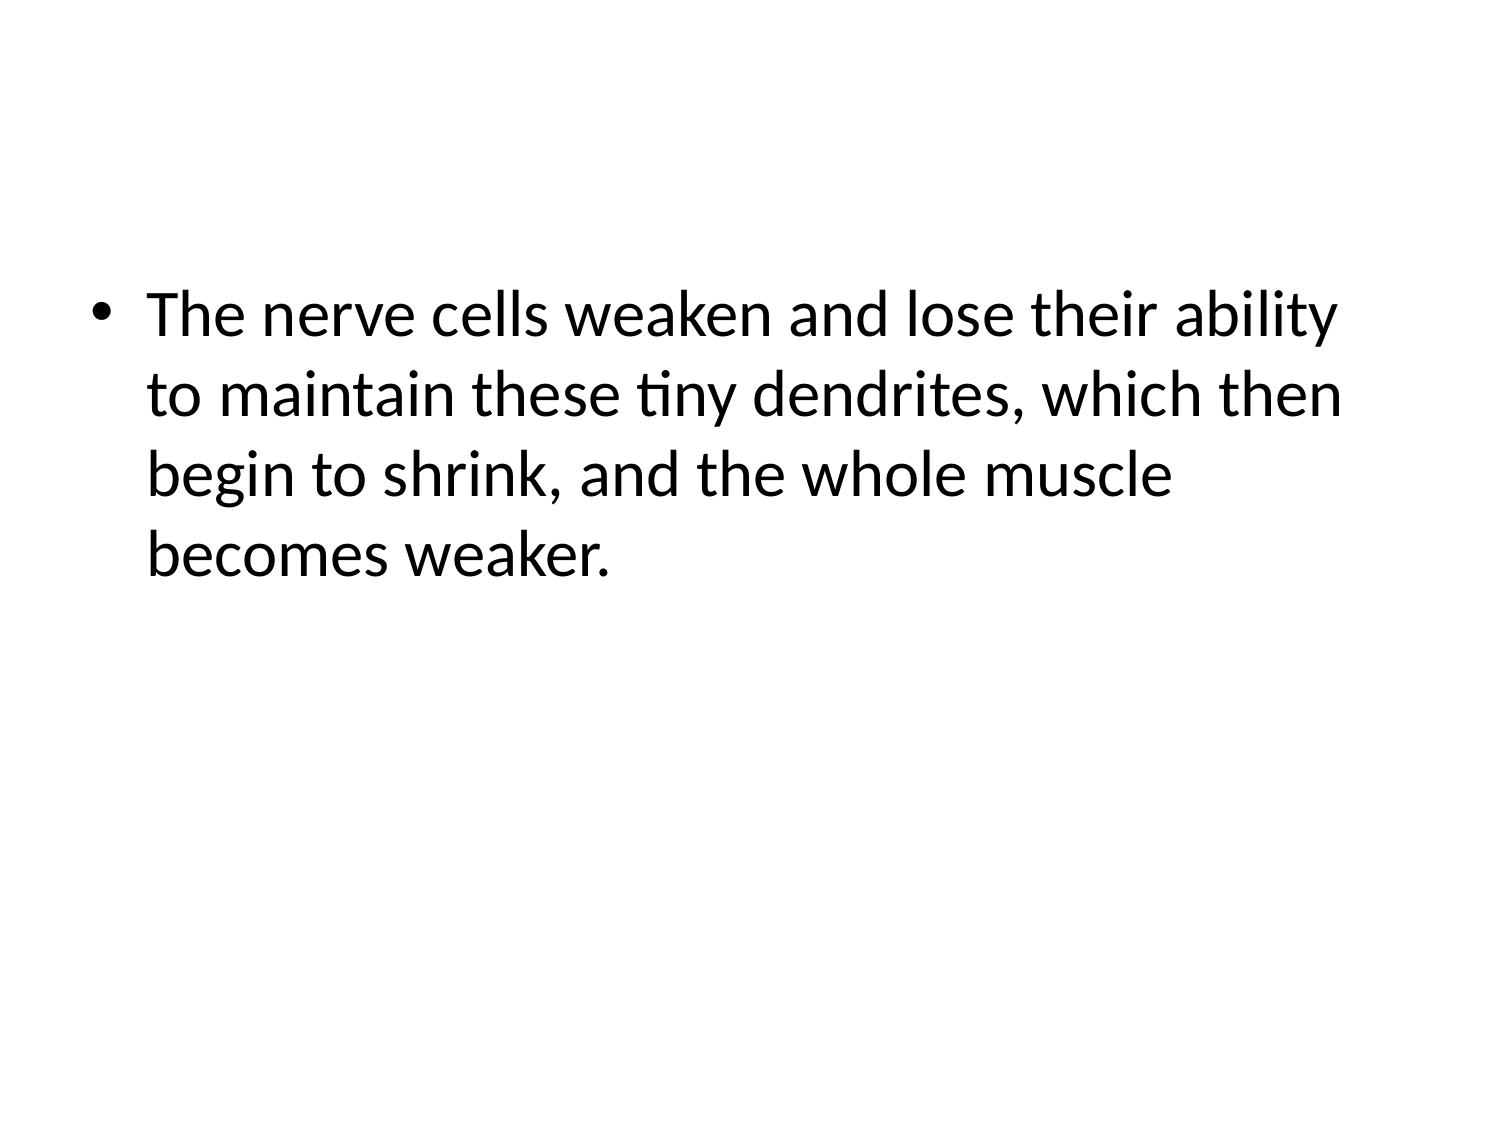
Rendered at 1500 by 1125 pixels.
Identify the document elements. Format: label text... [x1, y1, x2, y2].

list The nerve cells weaken and lose their ability to maintain these tiny dendrites, which then begin to shrink, and the whole muscle becomes weaker. [75, 262, 1425, 1005]
